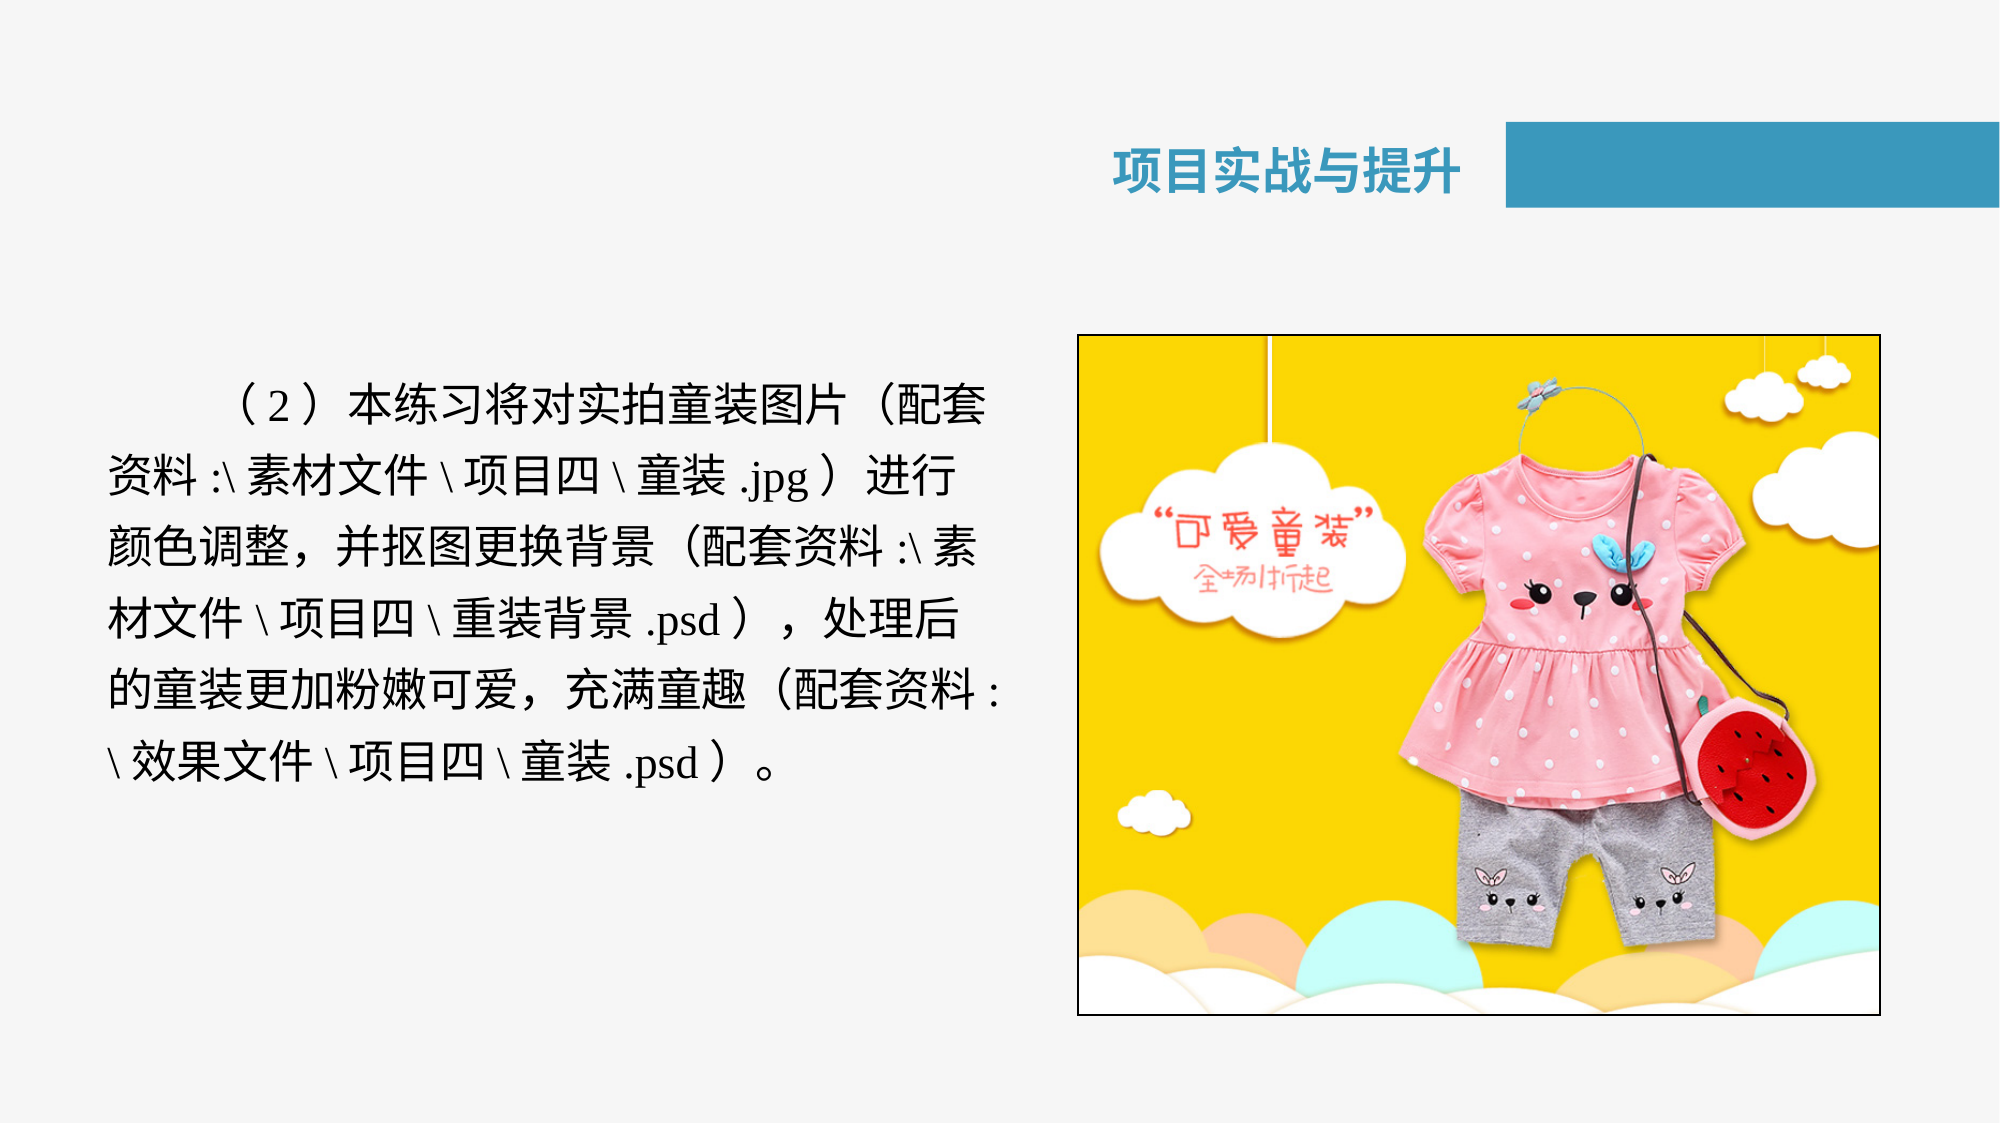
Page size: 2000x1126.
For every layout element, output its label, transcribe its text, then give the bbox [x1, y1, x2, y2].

text_box （2）本练习将对实拍童装图片（配套资料:\素材文件\项目四\童装.jpg）进行颜色调整，并抠图更换背景（配套资料:\素材文件\项目四\重装背景.psd），处理后的童装更加粉嫩可爱，充满童趣（配套资料:\效果文件\项目四\童装.psd）。 [92, 351, 1005, 795]
text_box [1505, 121, 2000, 208]
text_box 项目实战与提升 [1097, 131, 1478, 207]
picture [1078, 335, 1880, 1015]
